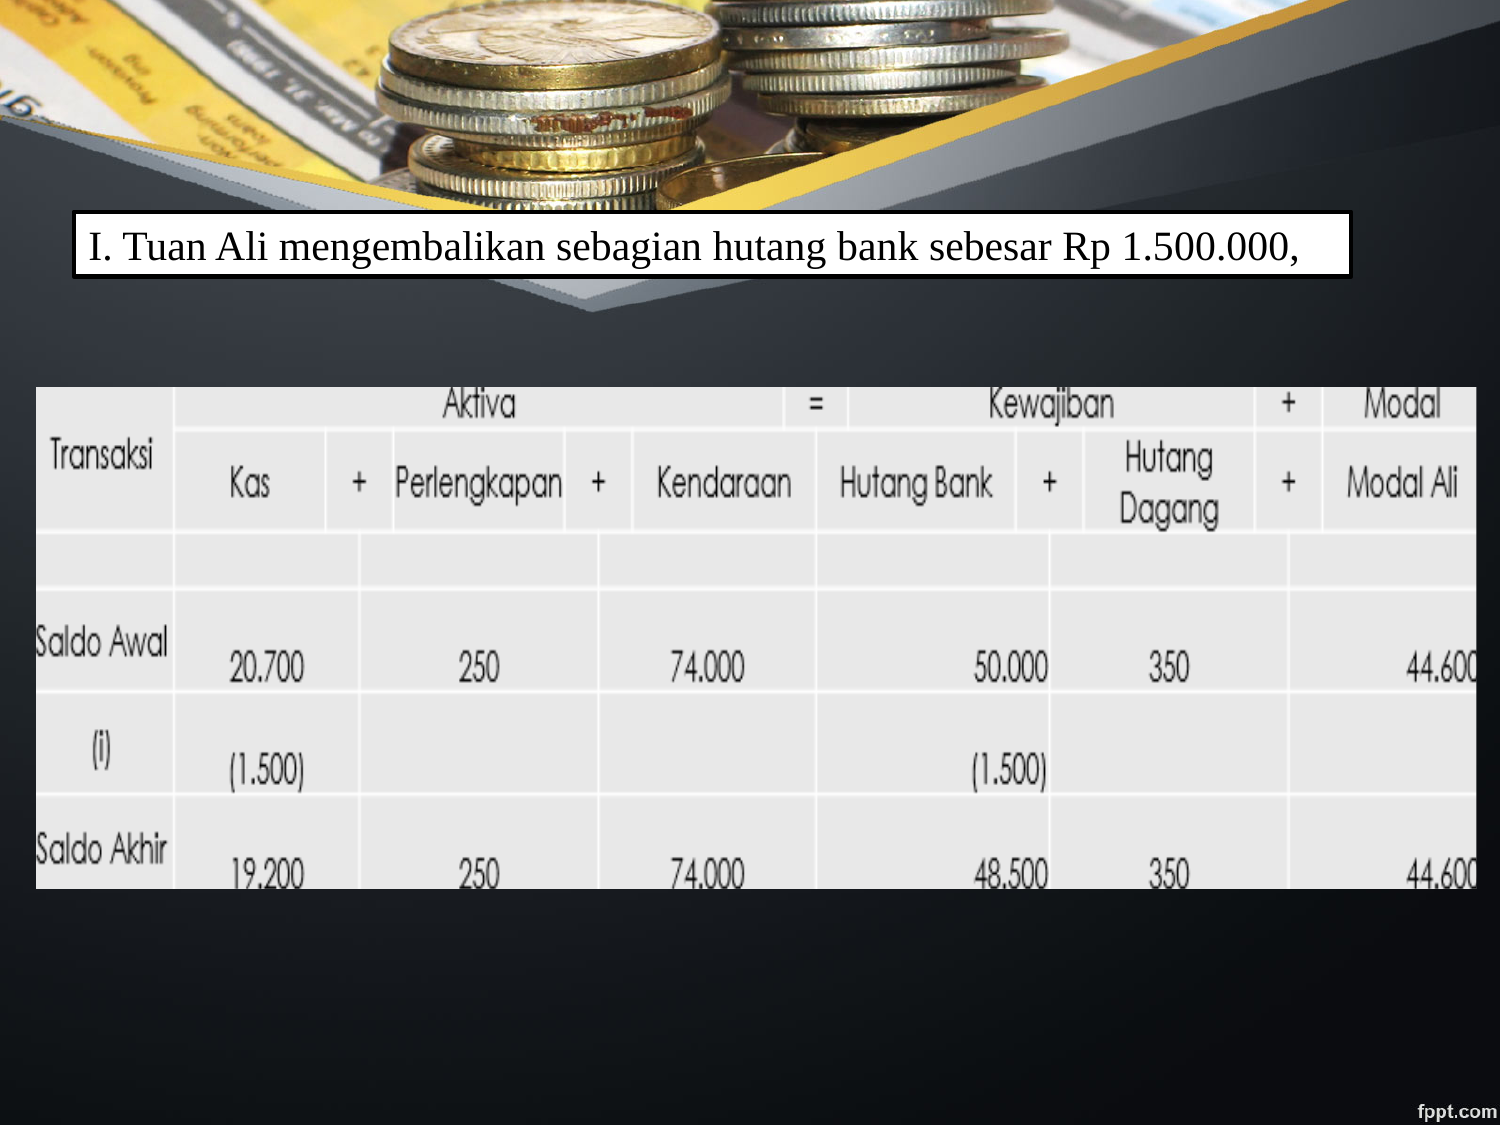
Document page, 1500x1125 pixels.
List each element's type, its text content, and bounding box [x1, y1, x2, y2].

text_box I. Tuan Ali mengembalikan sebagian hutang bank sebesar Rp 1.500.000, [72, 210, 1353, 279]
picture [0, 0, 1500, 1125]
